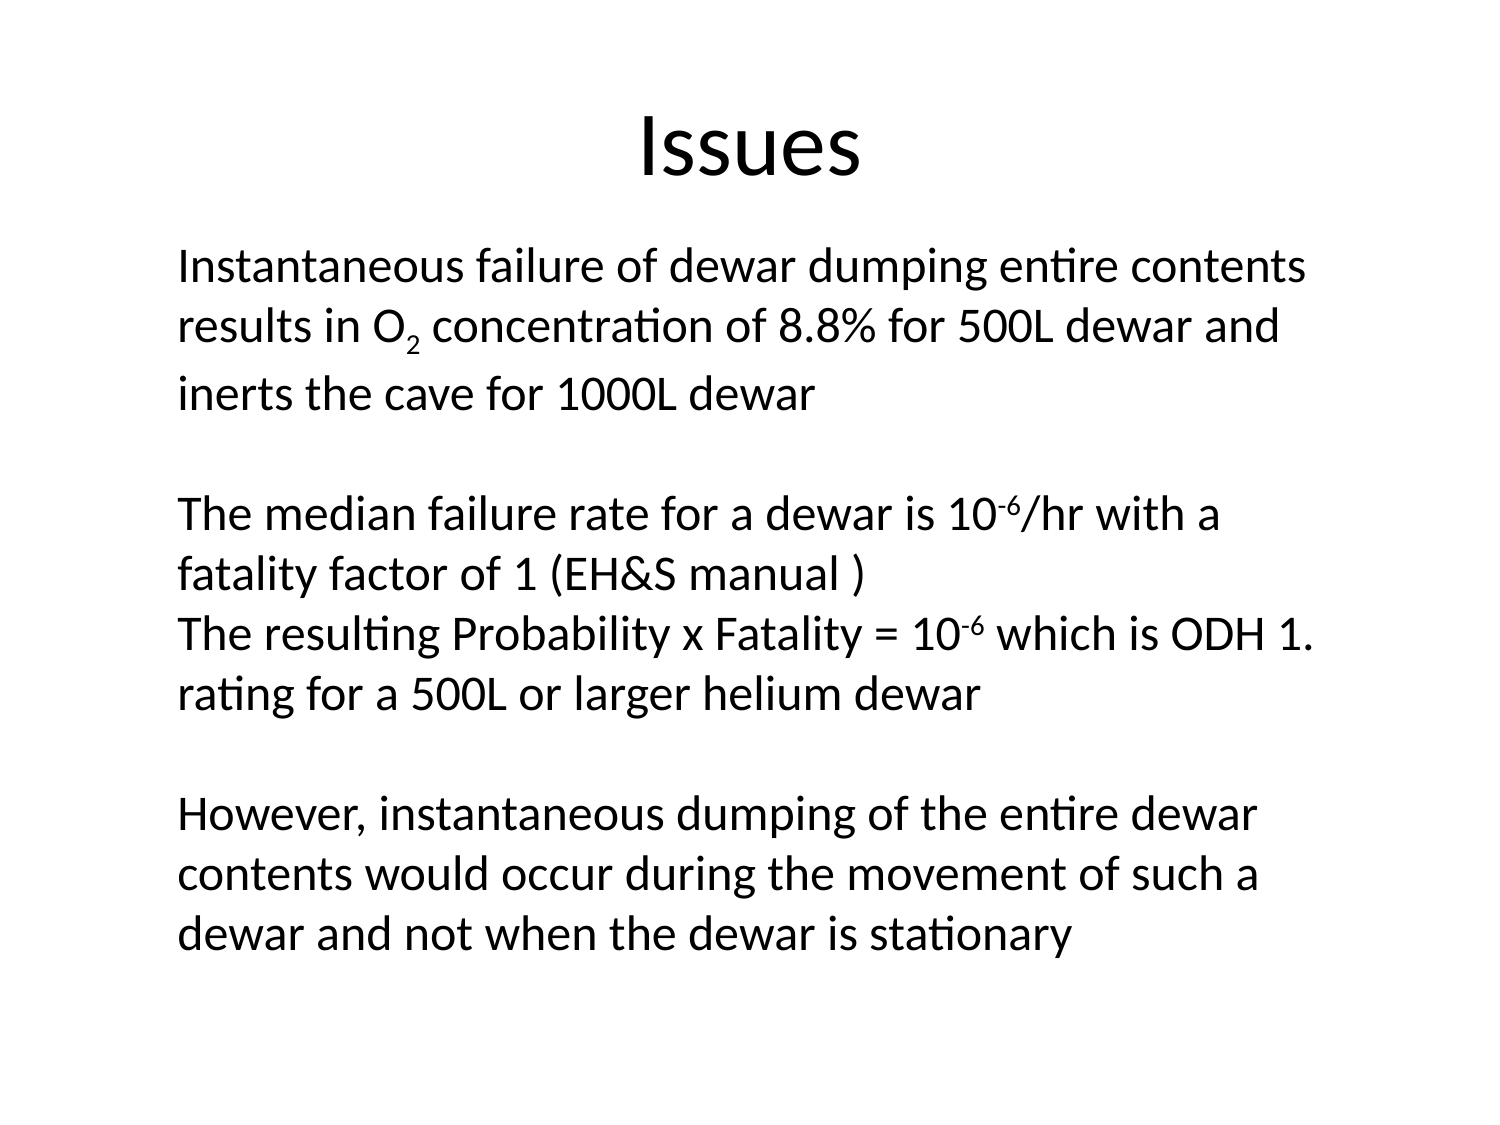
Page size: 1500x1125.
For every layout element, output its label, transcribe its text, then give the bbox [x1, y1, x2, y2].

title Issues [75, 45, 1425, 233]
text_box Instantaneous failure of dewar dumping entire contents results in O2 concentration of 8.8% for 500L dewar and inerts the cave for 1000L dewar The median failure rate for a dewar is 10-6/hr with a fatality factor of 1 (EH&S manual ) The resulting Probability x Fatality = 10-6 which is ODH 1. rating for a 500L or larger helium dewar However, instantaneous dumping of the entire dewar contents would occur during the movement of such a dewar and not when the dewar is stationary [162, 224, 1388, 968]
